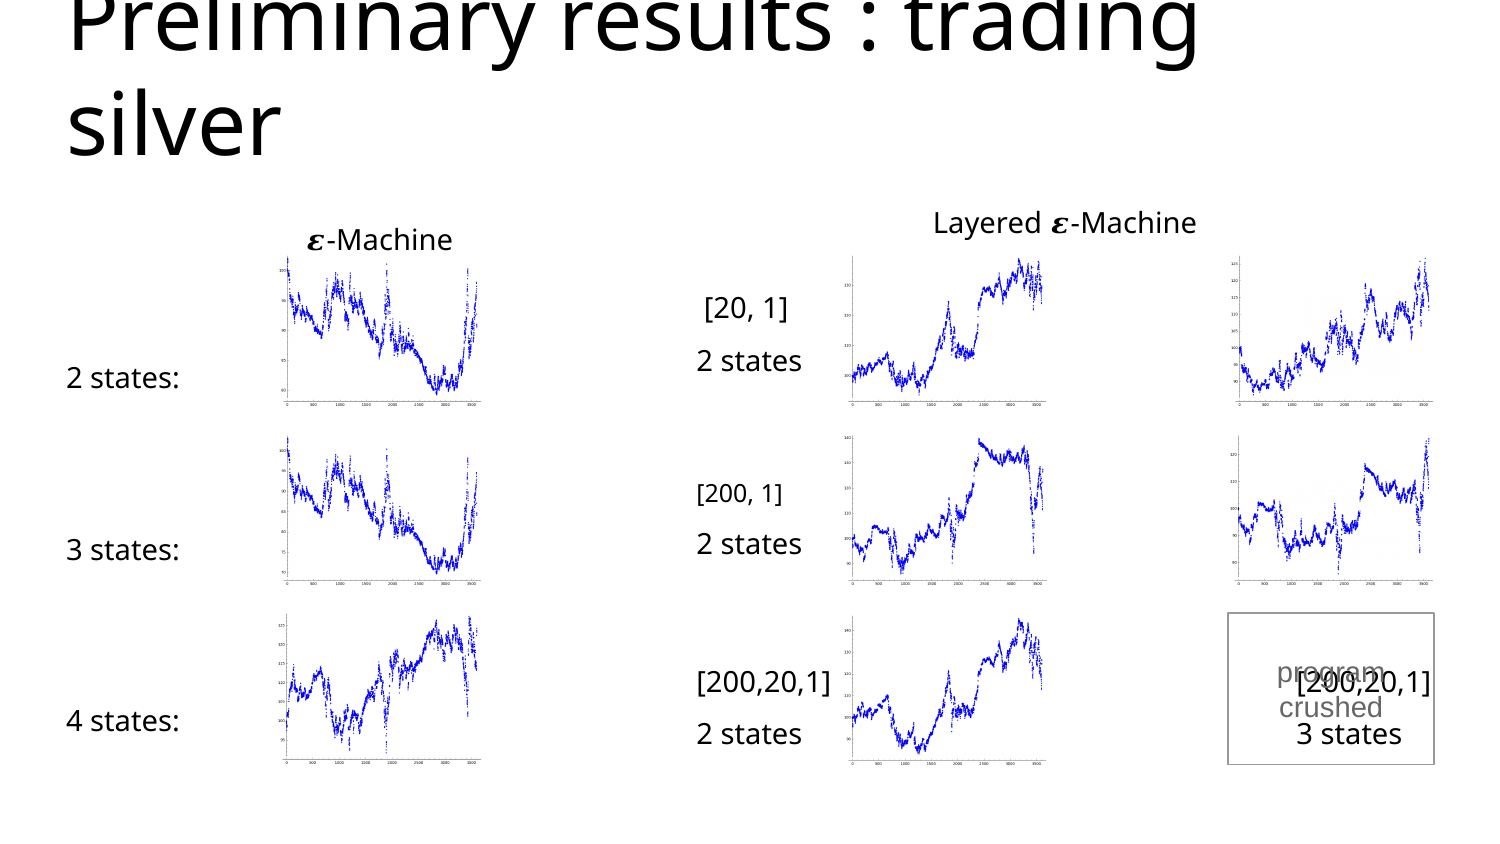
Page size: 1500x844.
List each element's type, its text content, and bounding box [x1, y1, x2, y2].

picture [275, 253, 483, 409]
list Layered 𝜺-Machine [20, 1] [20, 1] 2 states 3 states [200, 1] [200, 1] 2 states 3 states [200,20,1] [200,20,1] 2 states 3 states [681, 189, 1449, 750]
title Preliminary results : trading silver [51, 51, 1449, 189]
picture [841, 253, 1048, 409]
picture [275, 611, 483, 767]
picture [841, 612, 1049, 768]
picture [275, 433, 483, 588]
picture [1227, 253, 1435, 409]
picture [1227, 432, 1435, 589]
list 𝜺-Machine 2 states: 3 states: 4 states: [51, 200, 708, 752]
text_box program crushed [1228, 613, 1435, 765]
picture [841, 432, 1049, 589]
